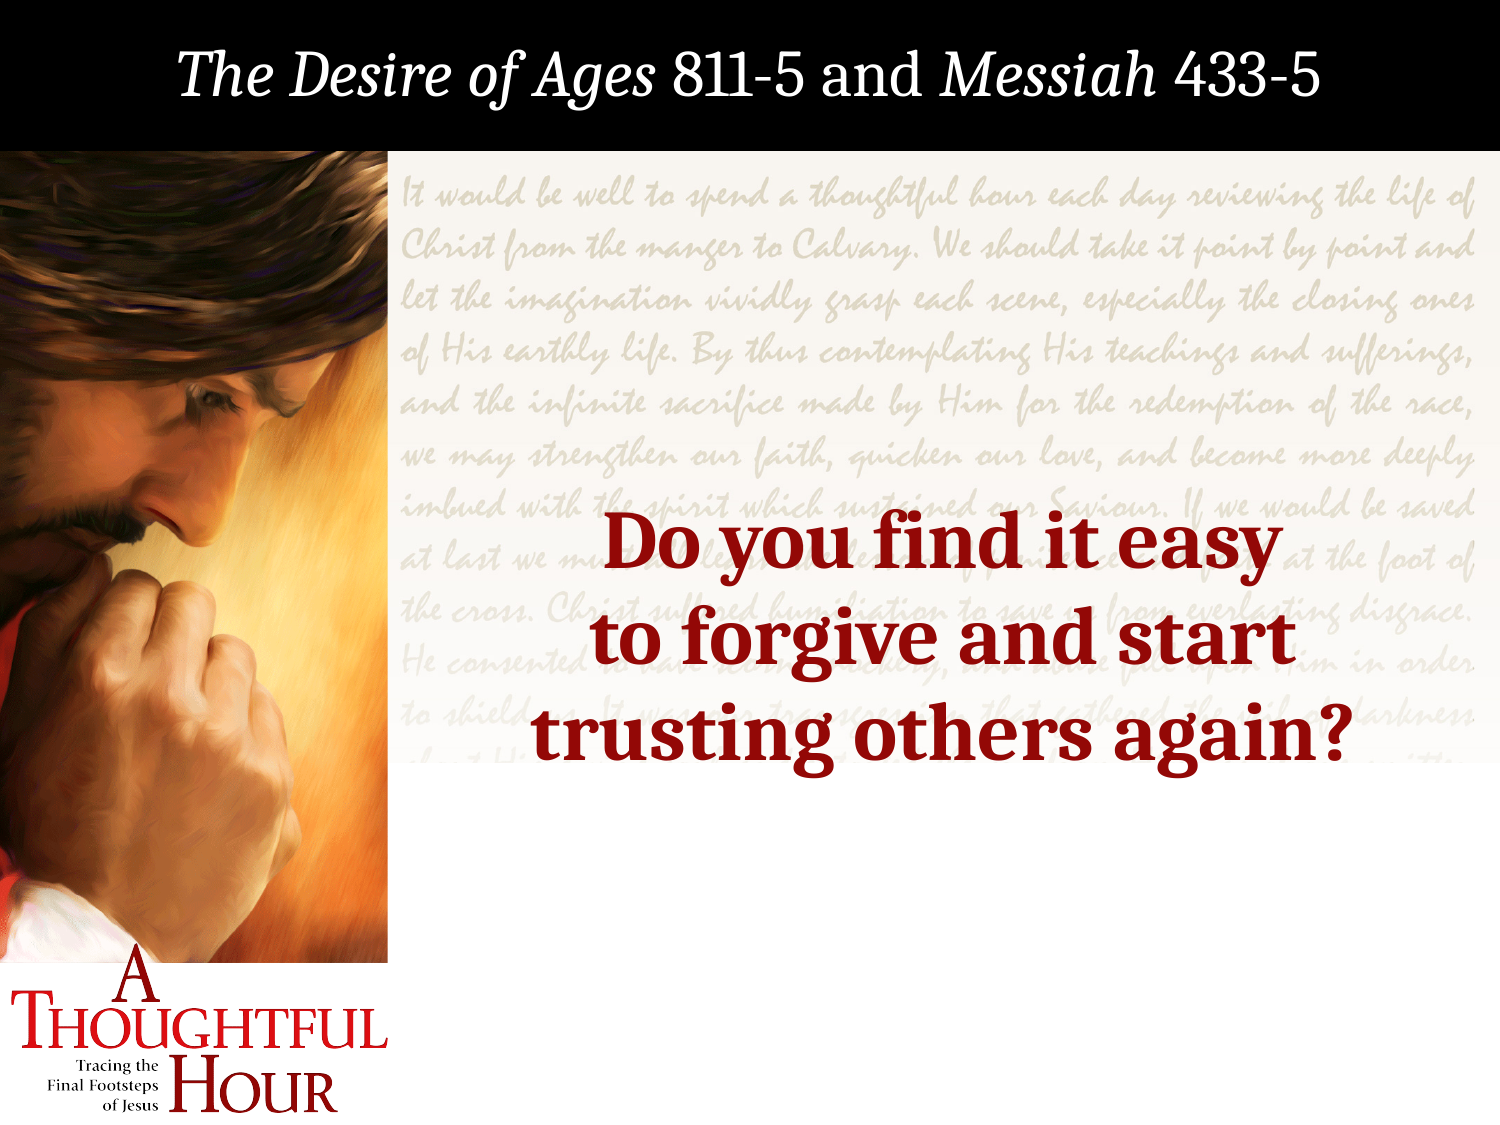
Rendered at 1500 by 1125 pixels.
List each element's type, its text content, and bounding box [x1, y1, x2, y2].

list The Desire of Ages 811-5 and Messiah 433-5 [11, 12, 1488, 138]
picture [0, 0, 1500, 1113]
list Do you find it easy to forgive and start trusting others again? [450, 200, 1438, 1075]
